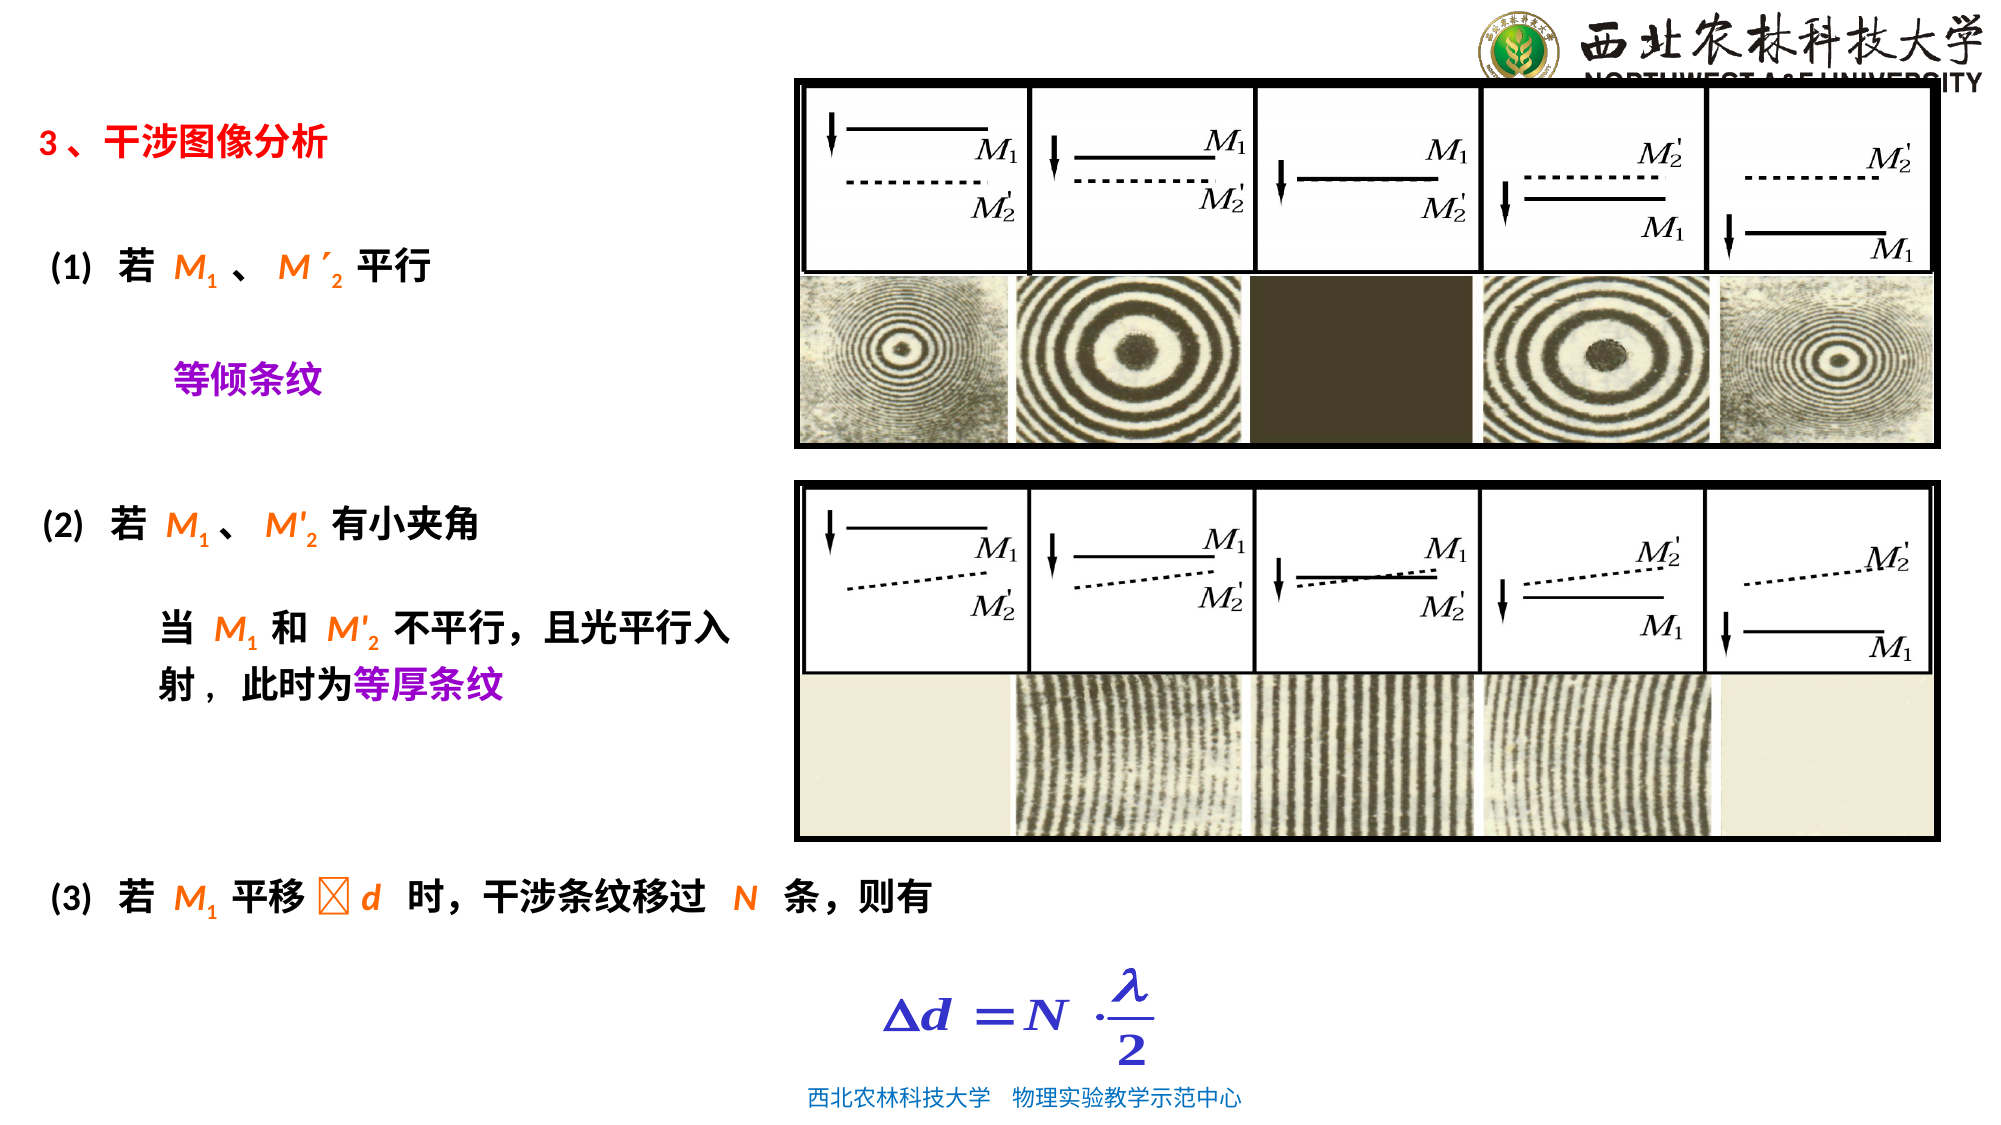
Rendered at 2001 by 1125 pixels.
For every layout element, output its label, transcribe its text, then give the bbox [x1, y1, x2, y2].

text_box (3) 若 M1 平移 d 时，干涉条纹移过 N 条，则有 [35, 857, 1544, 932]
text_box (1) 若 M1 、M 2 平行 [35, 226, 703, 301]
picture [1465, 1, 1997, 101]
text_box 等倾条纹 [158, 342, 675, 409]
picture [799, 486, 1935, 837]
text_box (2) 若 M1、M'2 有小夹角 [27, 485, 794, 559]
text_box 当 M1 和 M'2 不平行，且光平行入射, 此时为等厚条纹 [144, 588, 764, 714]
text_box 3、干涉图像分析 [23, 101, 748, 171]
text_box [812, 953, 1224, 1074]
picture [800, 84, 1935, 444]
